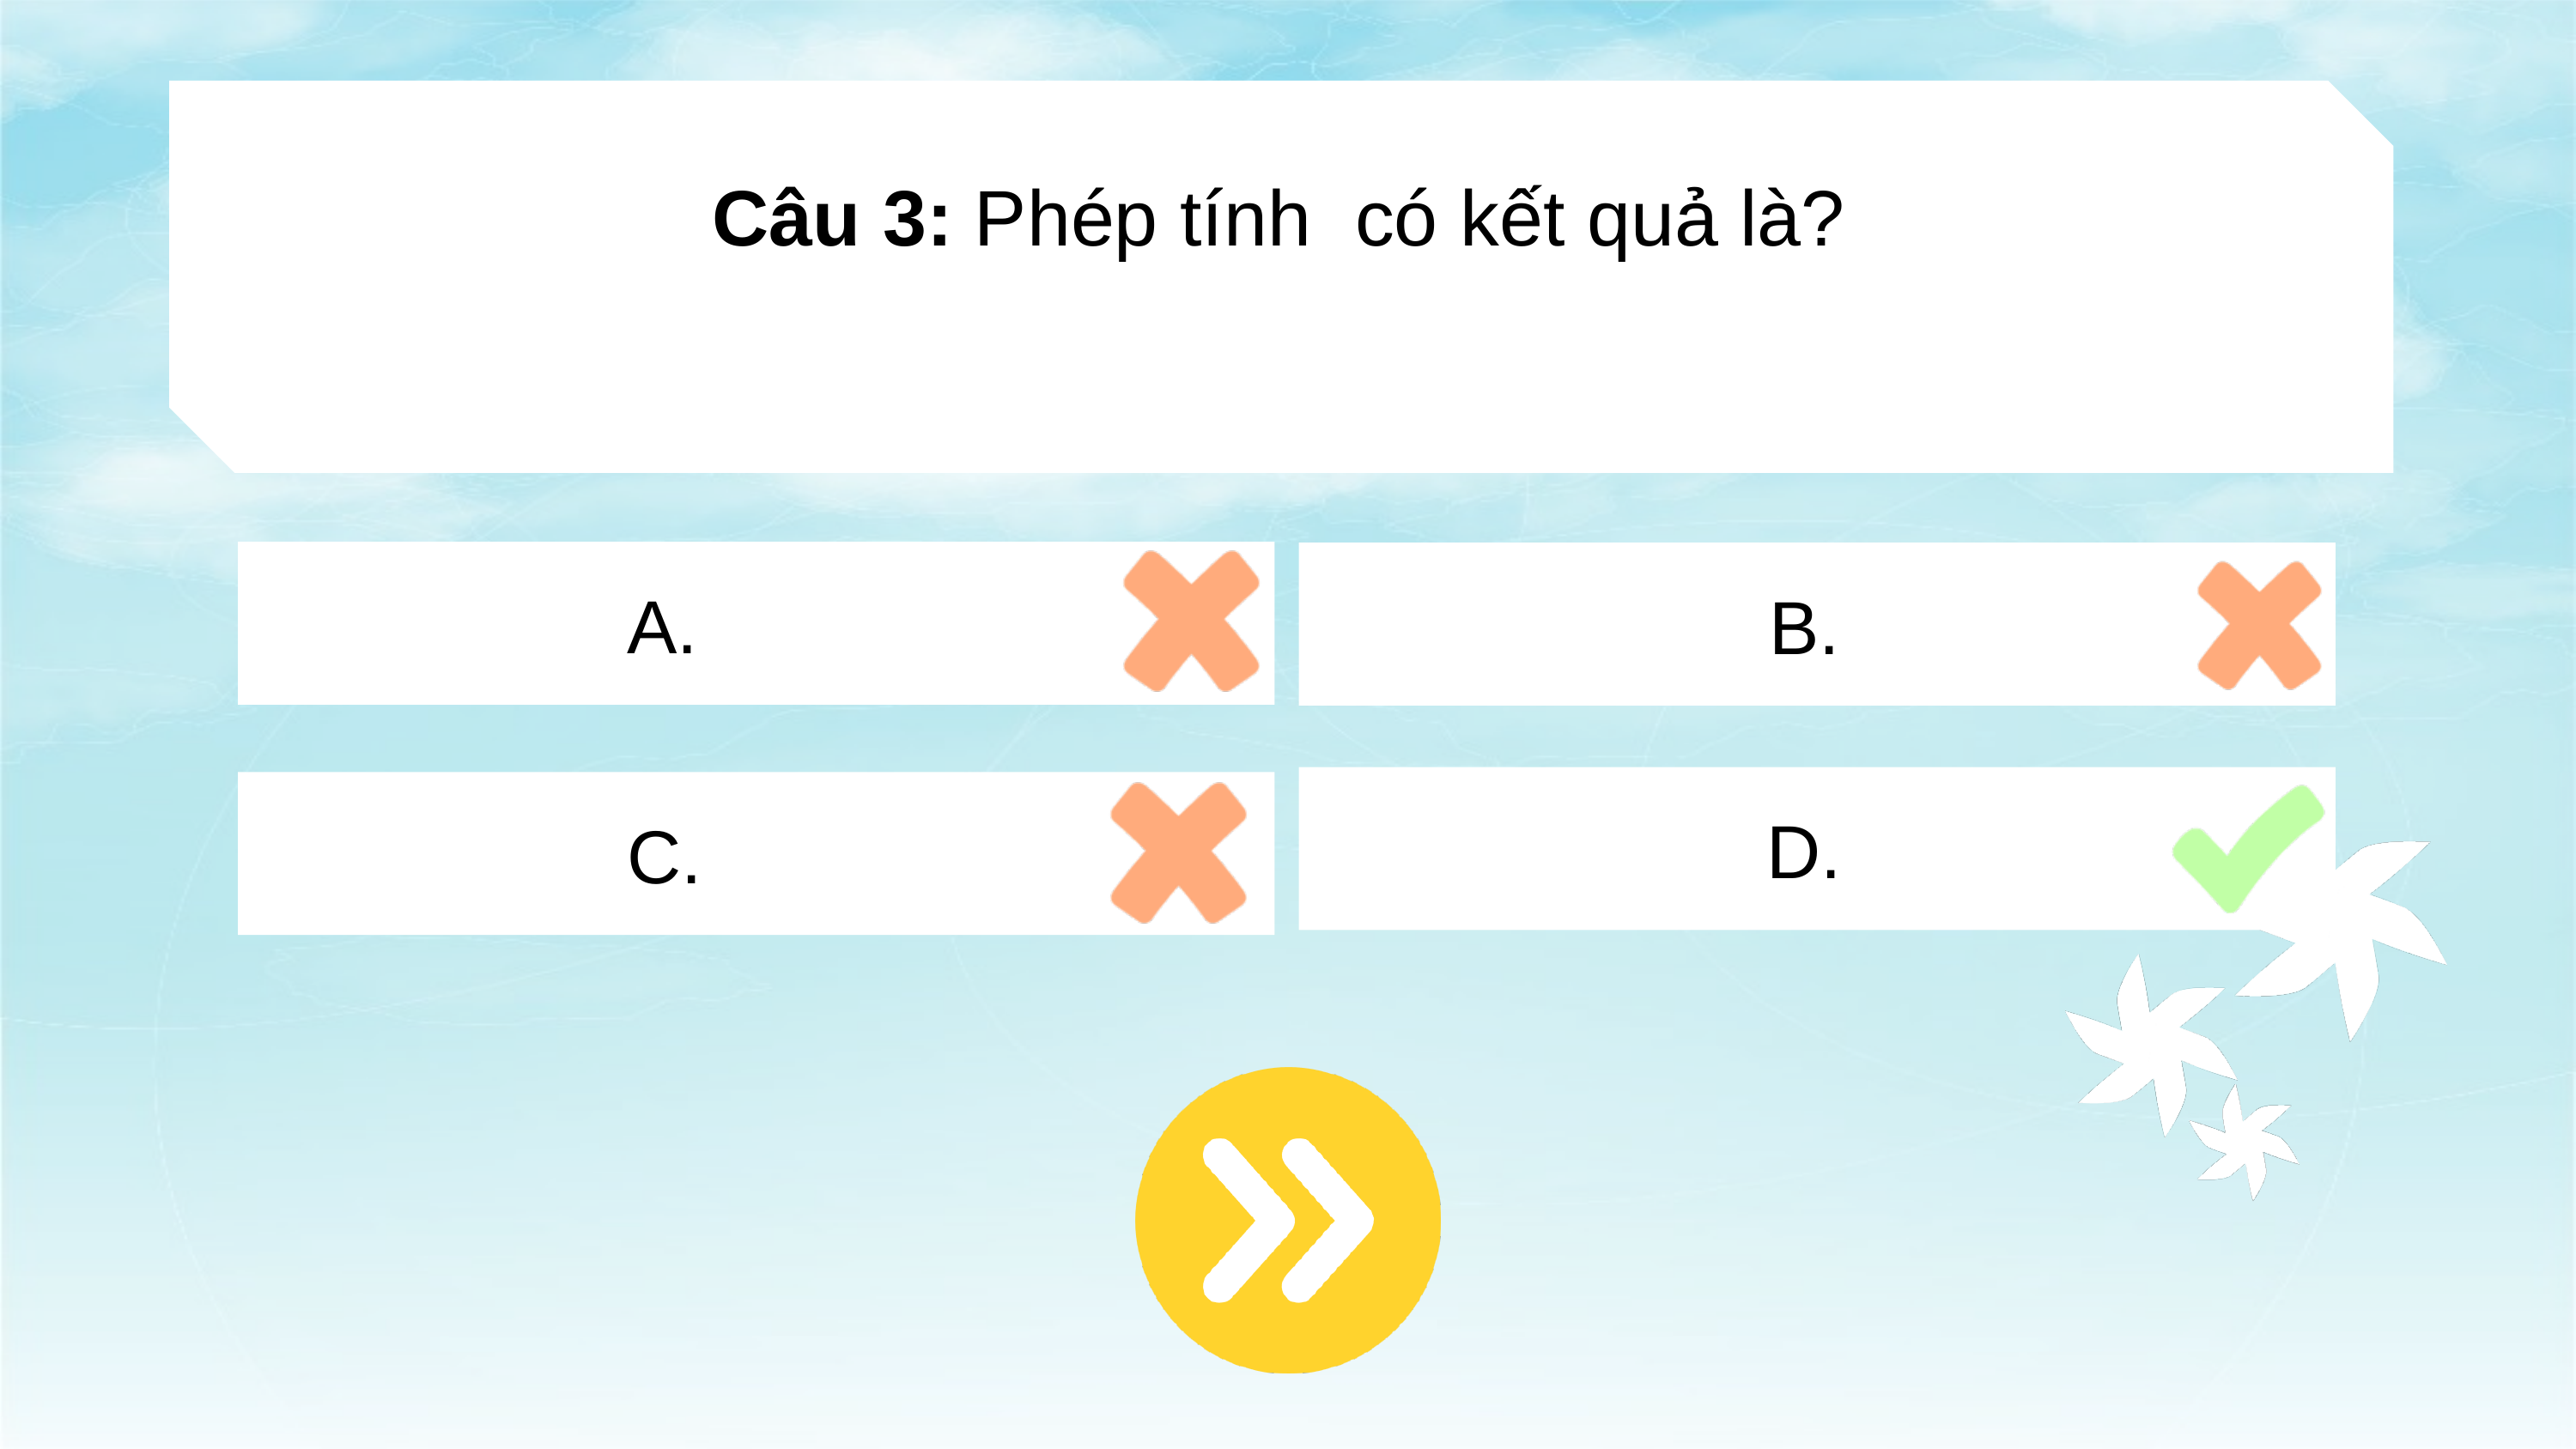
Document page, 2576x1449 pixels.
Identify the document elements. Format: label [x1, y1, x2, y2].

picture [1134, 1067, 1441, 1373]
picture [1091, 779, 1262, 930]
picture [2180, 558, 2336, 694]
picture [2065, 780, 2447, 1203]
picture [1104, 547, 1275, 697]
